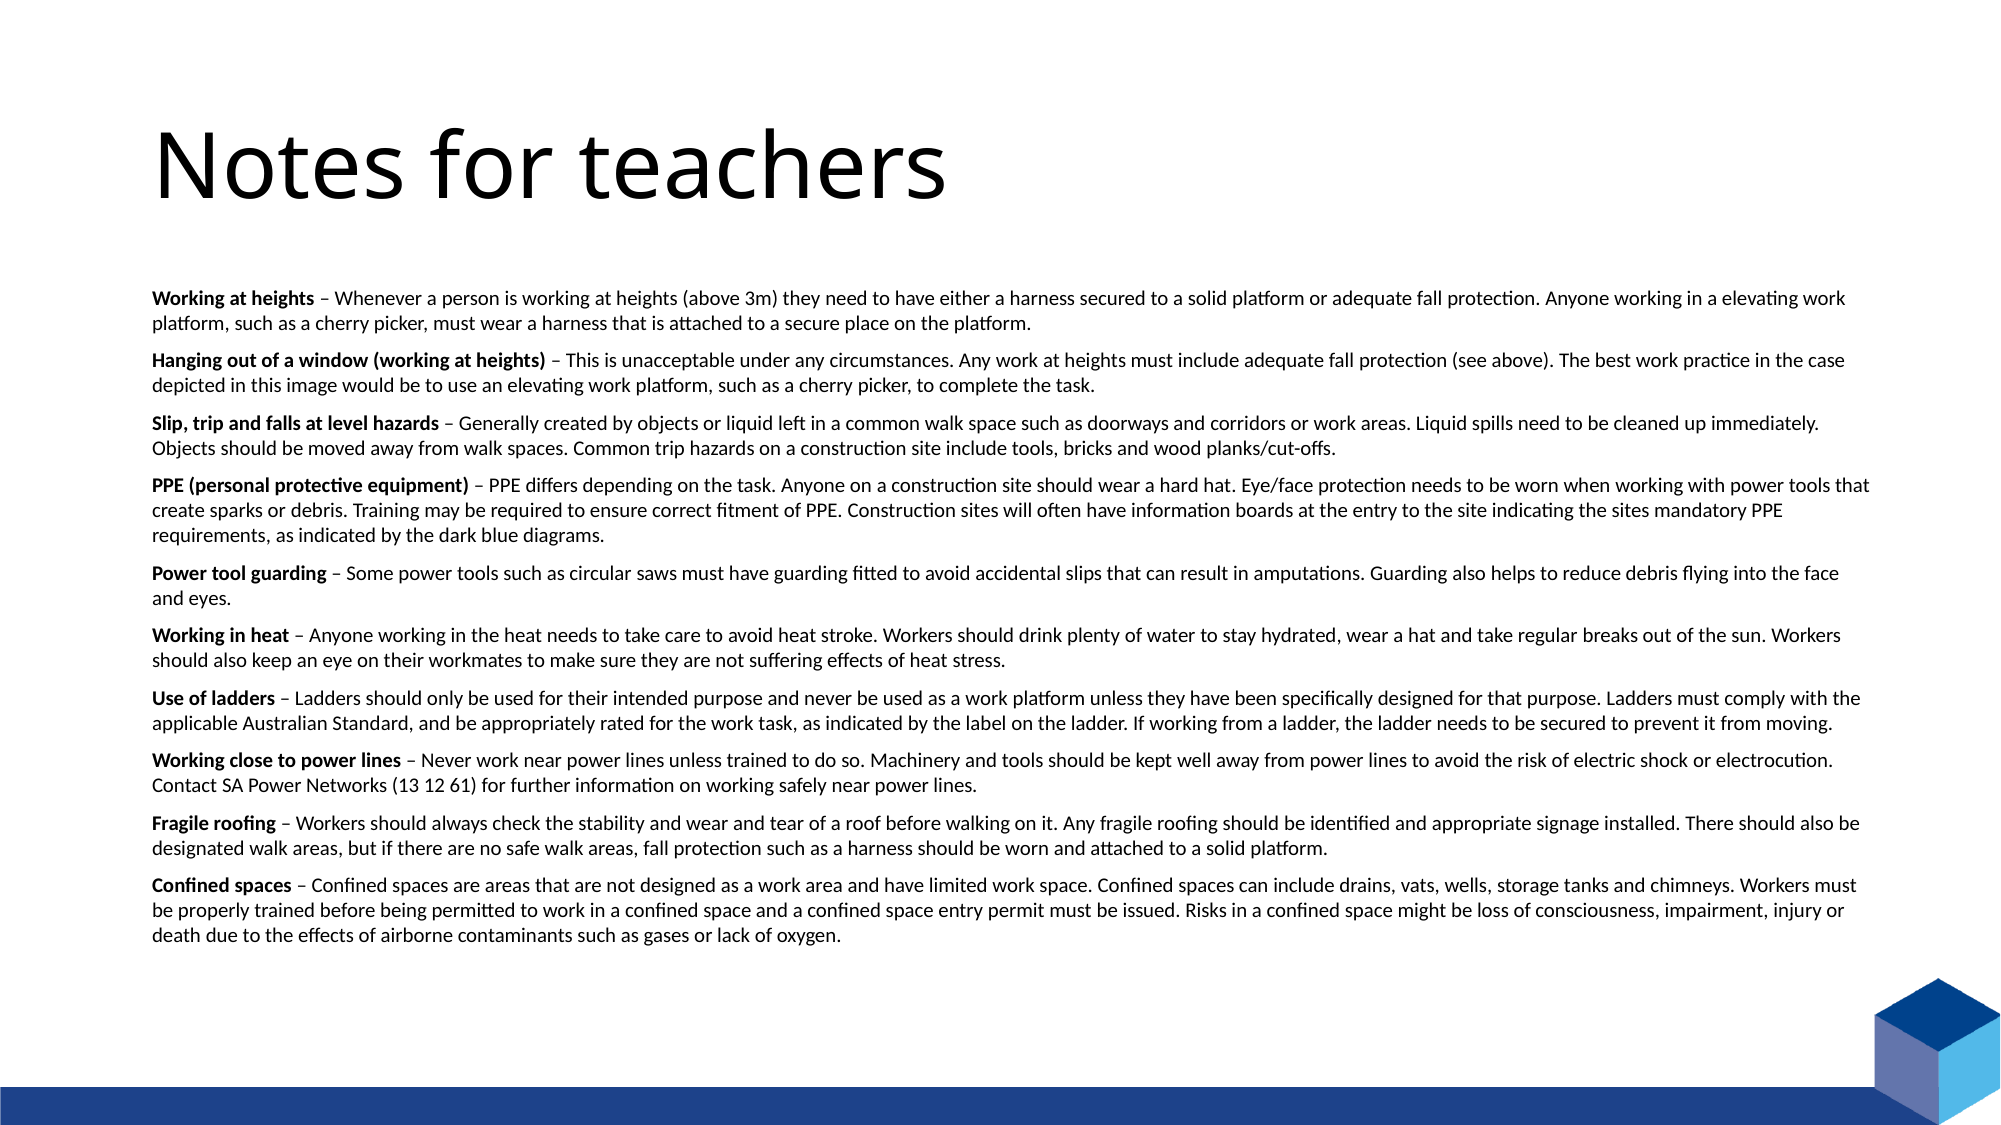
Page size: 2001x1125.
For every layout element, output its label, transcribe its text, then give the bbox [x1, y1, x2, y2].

text_box Working at heights – Whenever a person is working at heights (above 3m) they need to have either a harness secured to a solid platform or adequate fall protection. Anyone working in a elevating work platform, such as a cherry picker, must wear a harness that is attached to a secure place on the platform. Hanging out of a window (working at heights) – This is unacceptable under any circumstances. Any work at heights must include adequate fall protection (see above). The best work practice in the case depicted in this image would be to use an elevating work platform, such as a cherry picker, to complete the task. Slip, trip and falls at level hazards – Generally created by objects or liquid left in a common walk space such as doorways and corridors or work areas. Liquid spills need to be cleaned up immediately. Objects should be moved away from walk spaces. Common trip hazards on a construction site include tools, bricks and wood planks/cut-offs. PPE (personal protective equipment) – PPE differs depending on the task. Anyone on a construction site should wear a hard hat. Eye/face protection needs to be worn when working with power tools that create sparks or debris. Training may be required to ensure correct fitment of PPE. Construction sites will often have information boards at the entry to the site indicating the sites mandatory PPE requirements, as indicated by the dark blue diagrams. Power tool guarding – Some power tools such as circular saws must have guarding fitted to avoid accidental slips that can result in amputations. Guarding also helps to reduce debris flying into the face and eyes. Working in heat – Anyone working in the heat needs to take care to avoid heat stroke. Workers should drink plenty of water to stay hydrated, wear a hat and take regular breaks out of the sun. Workers should also keep an eye on their workmates to make sure they are not suffering effects of heat stress. Use of ladders – Ladders should only be used for their intended purpose and never be used as a work platform unless they have been specifically designed for that purpose. Ladders must comply with the applicable Australian Standard, and be appropriately rated for the work task, as indicated by the label on the ladder. If working from a ladder, the ladder needs to be secured to prevent it from moving. Working close to power lines – Never work near power lines unless trained to do so. Machinery and tools should be kept well away from power lines to avoid the risk of electric shock or electrocution. Contact SA Power Networks (13 12 61) for further information on working safely near power lines. Fragile roofing – Workers should always check the stability and wear and tear of a roof before walking on it. Any fragile roofing should be identified and appropriate signage installed. There should also be designated walk areas, but if there are no safe walk areas, fall protection such as a harness should be worn and attached to a solid platform. Confined spaces – Confined spaces are areas that are not designed as a work area and have limited work space. Confined spaces can include drains, vats, wells, storage tanks and chimneys. Workers must be properly trained before being permitted to work in a confined space and a confined space entry permit must be issued. Risks in a confined space might be loss of consciousness, impairment, injury or death due to the effects of airborne contaminants such as gases or lack of oxygen. [137, 277, 1889, 955]
picture [1874, 978, 2001, 1125]
title Notes for teachers [137, 59, 1863, 277]
